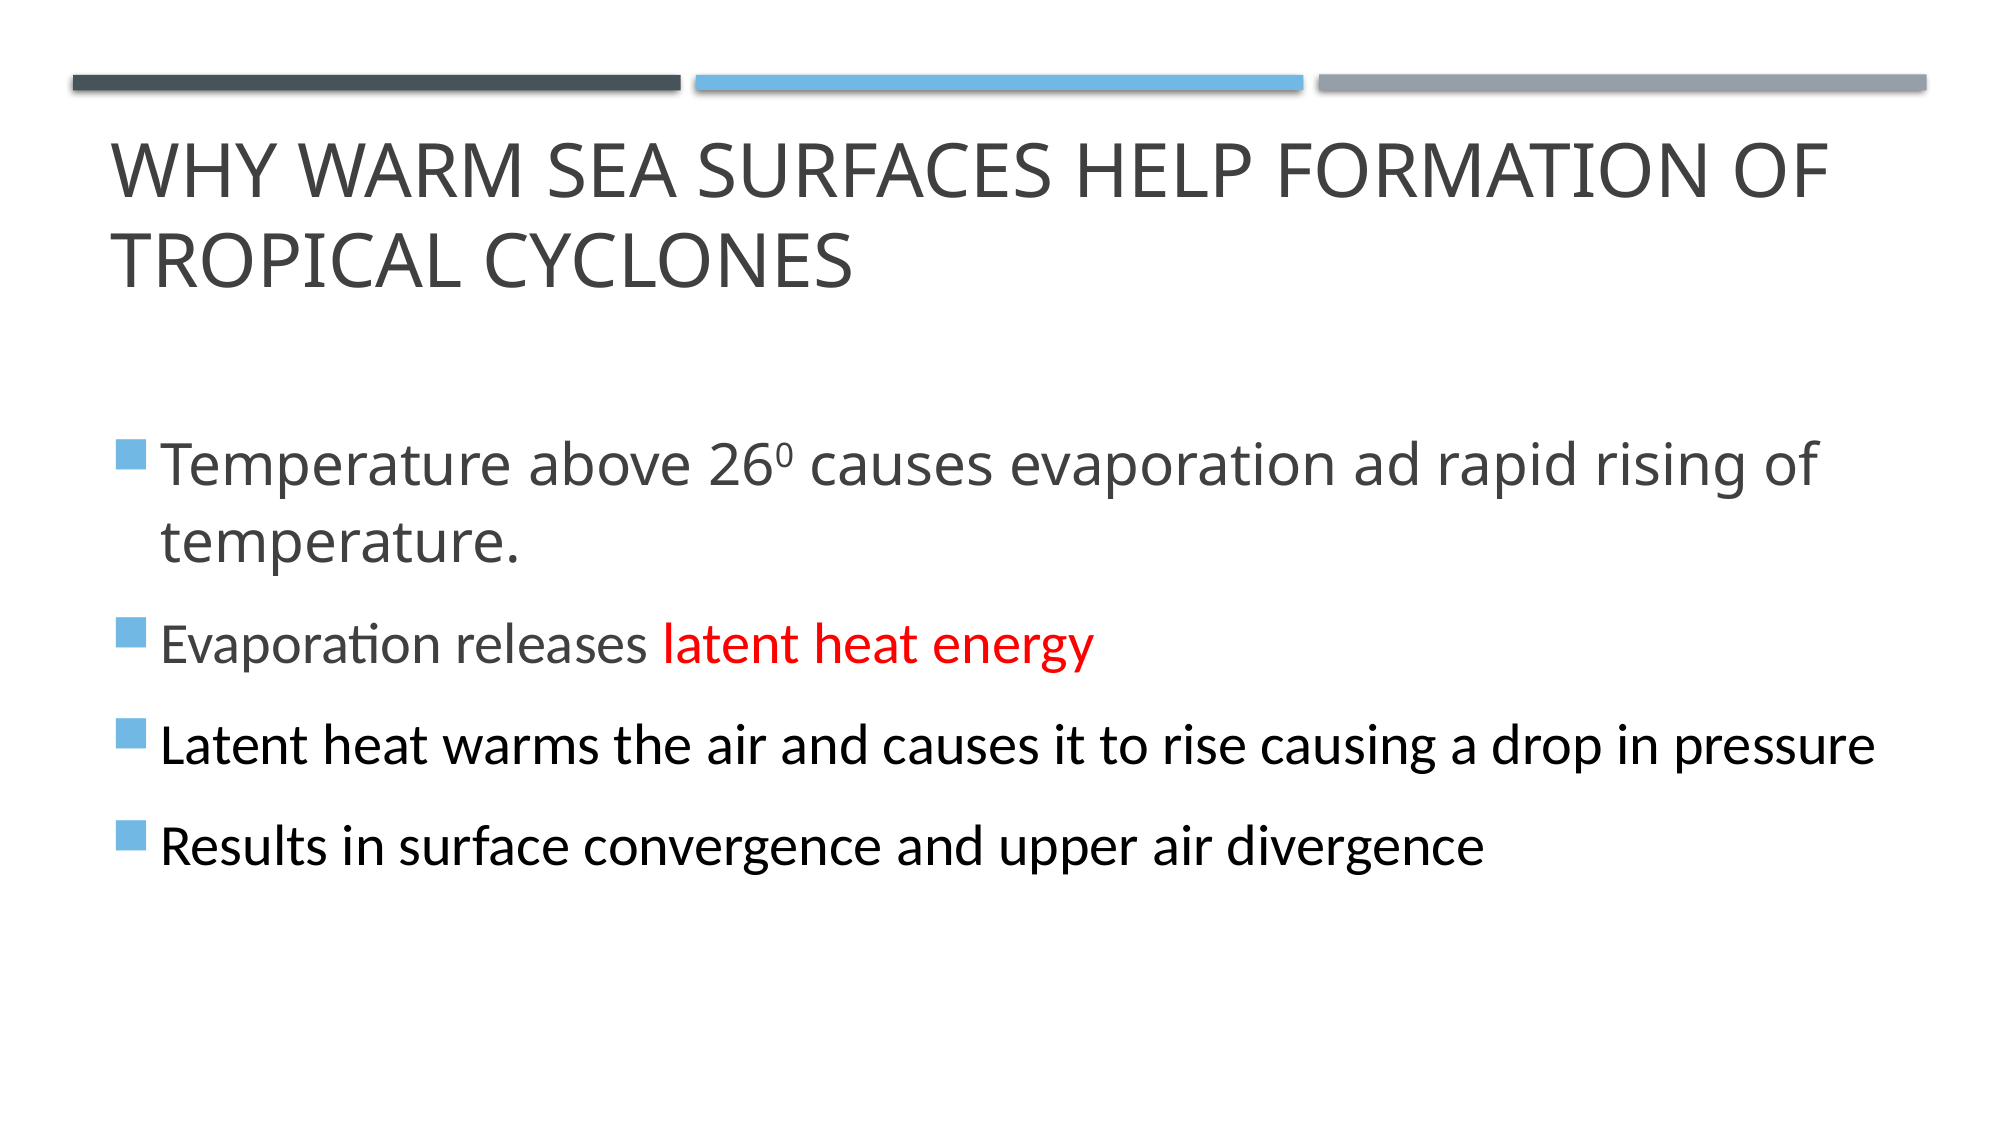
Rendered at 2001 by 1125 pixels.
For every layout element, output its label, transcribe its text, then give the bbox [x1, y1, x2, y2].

title Why warm sea surfaces help formation of tropical cyclones [95, 115, 1905, 311]
list Temperature above 260 causes evaporation ad rapid rising of temperature. Evaporation releases latent heat energy Latent heat warms the air and causes it to rise causing a drop in pressure Results in surface convergence and upper air divergence [95, 383, 1905, 981]
